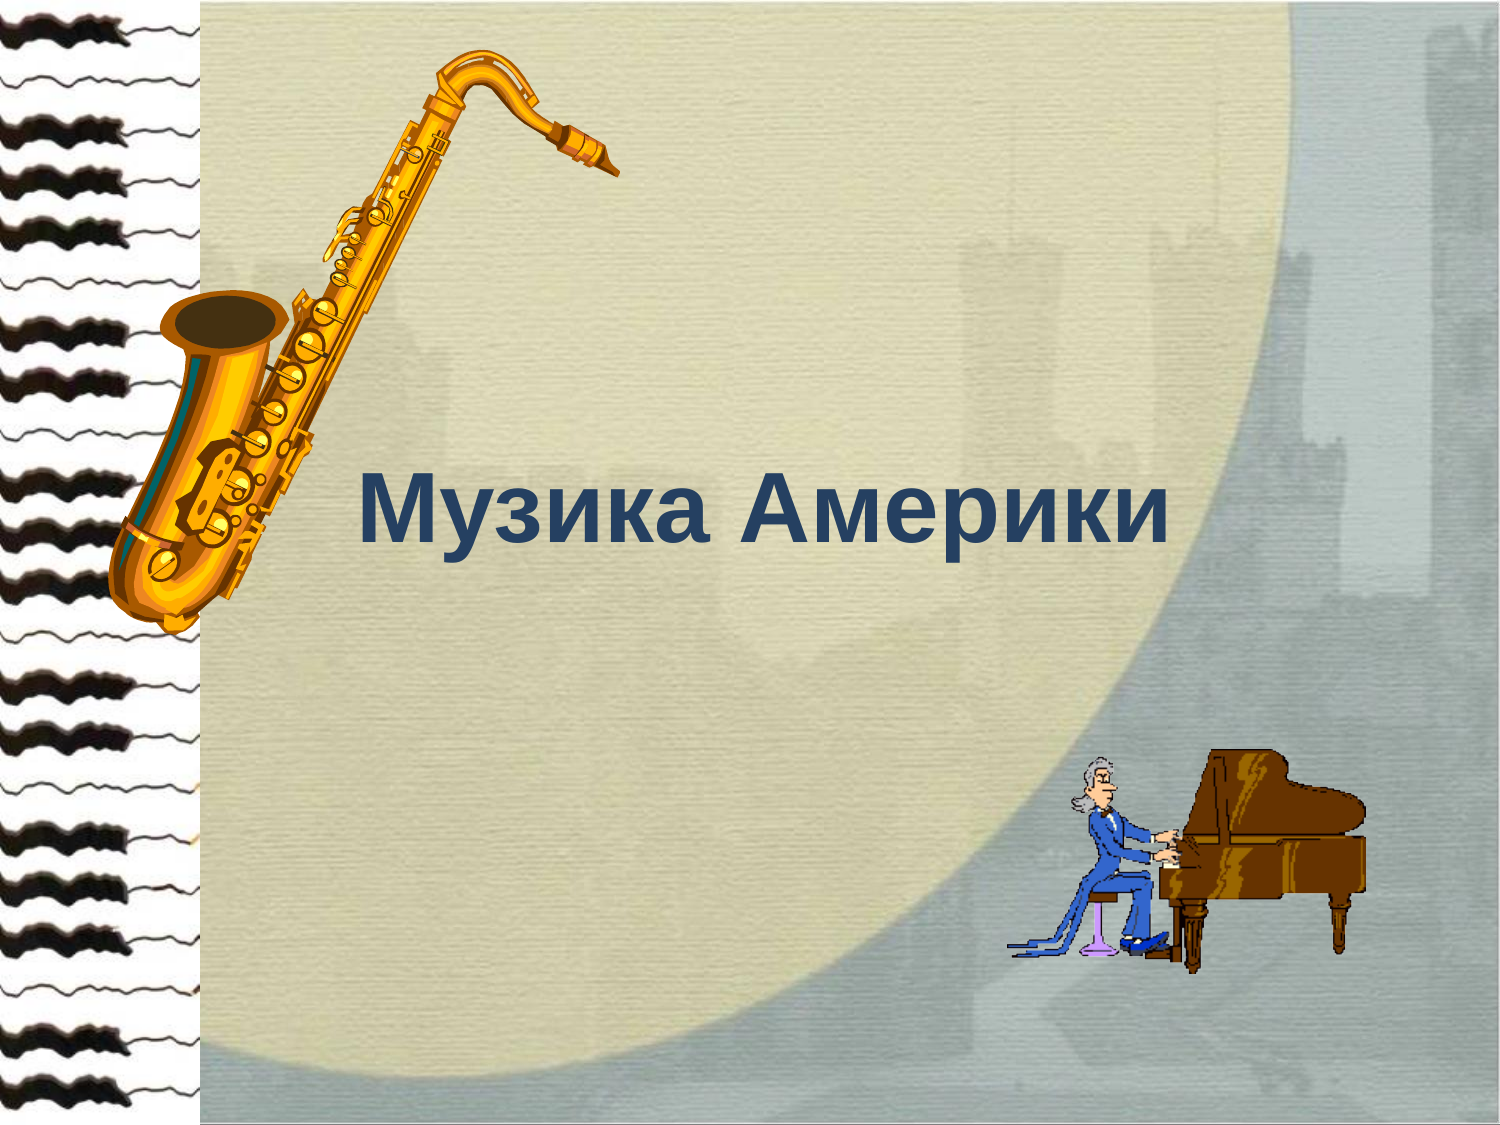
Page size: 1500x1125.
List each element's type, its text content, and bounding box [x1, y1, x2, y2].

picture [0, 0, 1500, 1125]
text_box Музика Америки [615, 408, 1289, 597]
